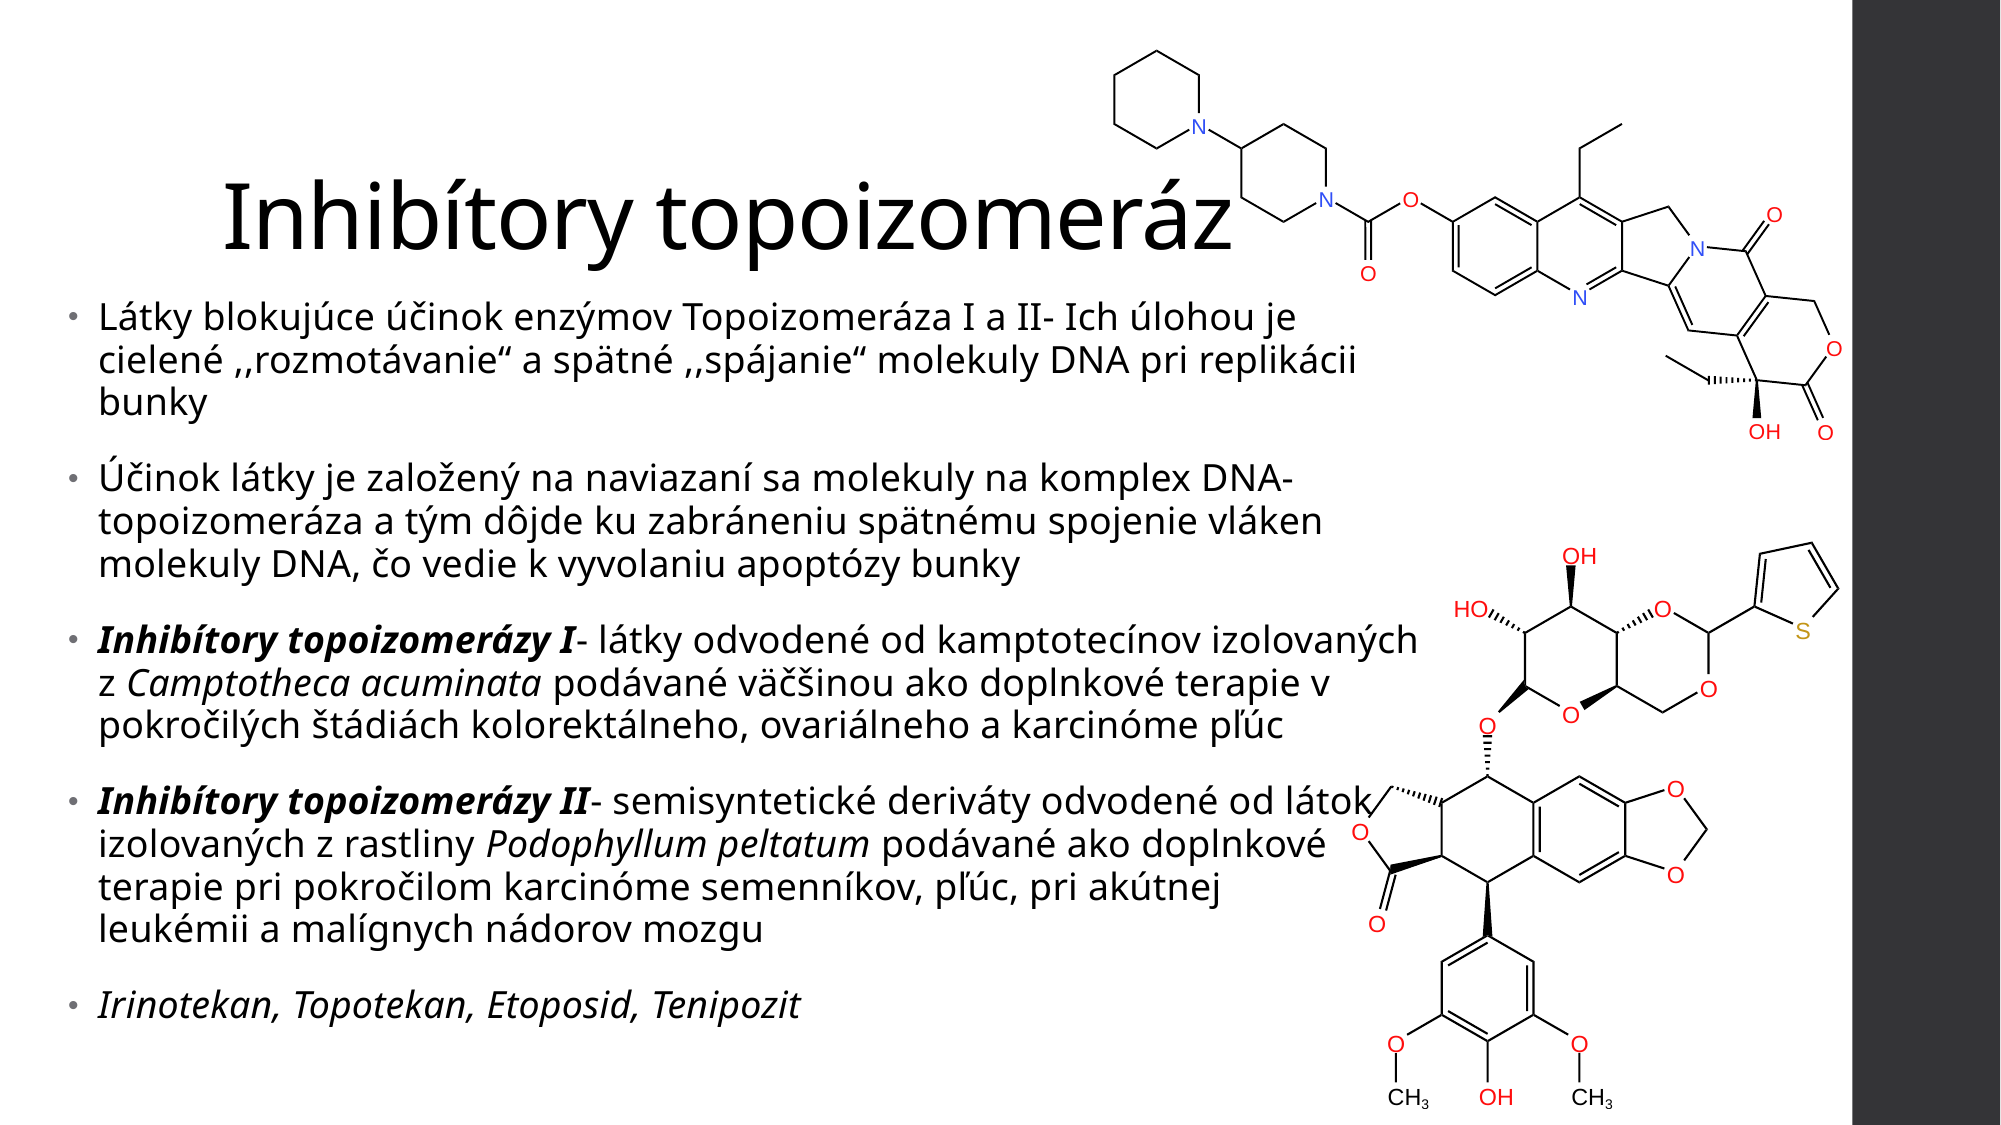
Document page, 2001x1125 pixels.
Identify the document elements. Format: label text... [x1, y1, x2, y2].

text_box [1350, 532, 1850, 1109]
list Látky blokujúce účinok enzýmov Topoizomeráza I a II- Ich úlohou je cielené ,,rozmotávanie“ a spätné ,,spájanie“ molekuly DNA pri replikácii bunky Účinok látky je založený na naviazaní sa molekuly na komplex DNA- topoizomeráza a tým dôjde ku zabráneniu spätnému spojenie vláken molekuly DNA, čo vedie k vyvolaniu apoptózy bunky Inhibítory topoizomerázy I- látky odvodené od kamptotecínov izolovaných z Camptotheca acuminata podávané väčšinou ako doplnkové terapie v pokročilých štádiách kolorektálneho, ovariálneho a karcinóme pľúc Inhibítory topoizomerázy II- semisyntetické deriváty odvodené od látok izolovaných z rastliny Podophyllum peltatum podávané ako doplnkové terapie pri pokročilom karcinóme semenníkov, pľúc, pri akútnej leukémii a malígnych nádorov mozgu Irinotekan, Topotekan, Etoposid, Tenipozit [53, 288, 1464, 1003]
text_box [1104, 41, 1845, 440]
title Inhibítory topoizomeráz [206, 60, 1097, 278]
